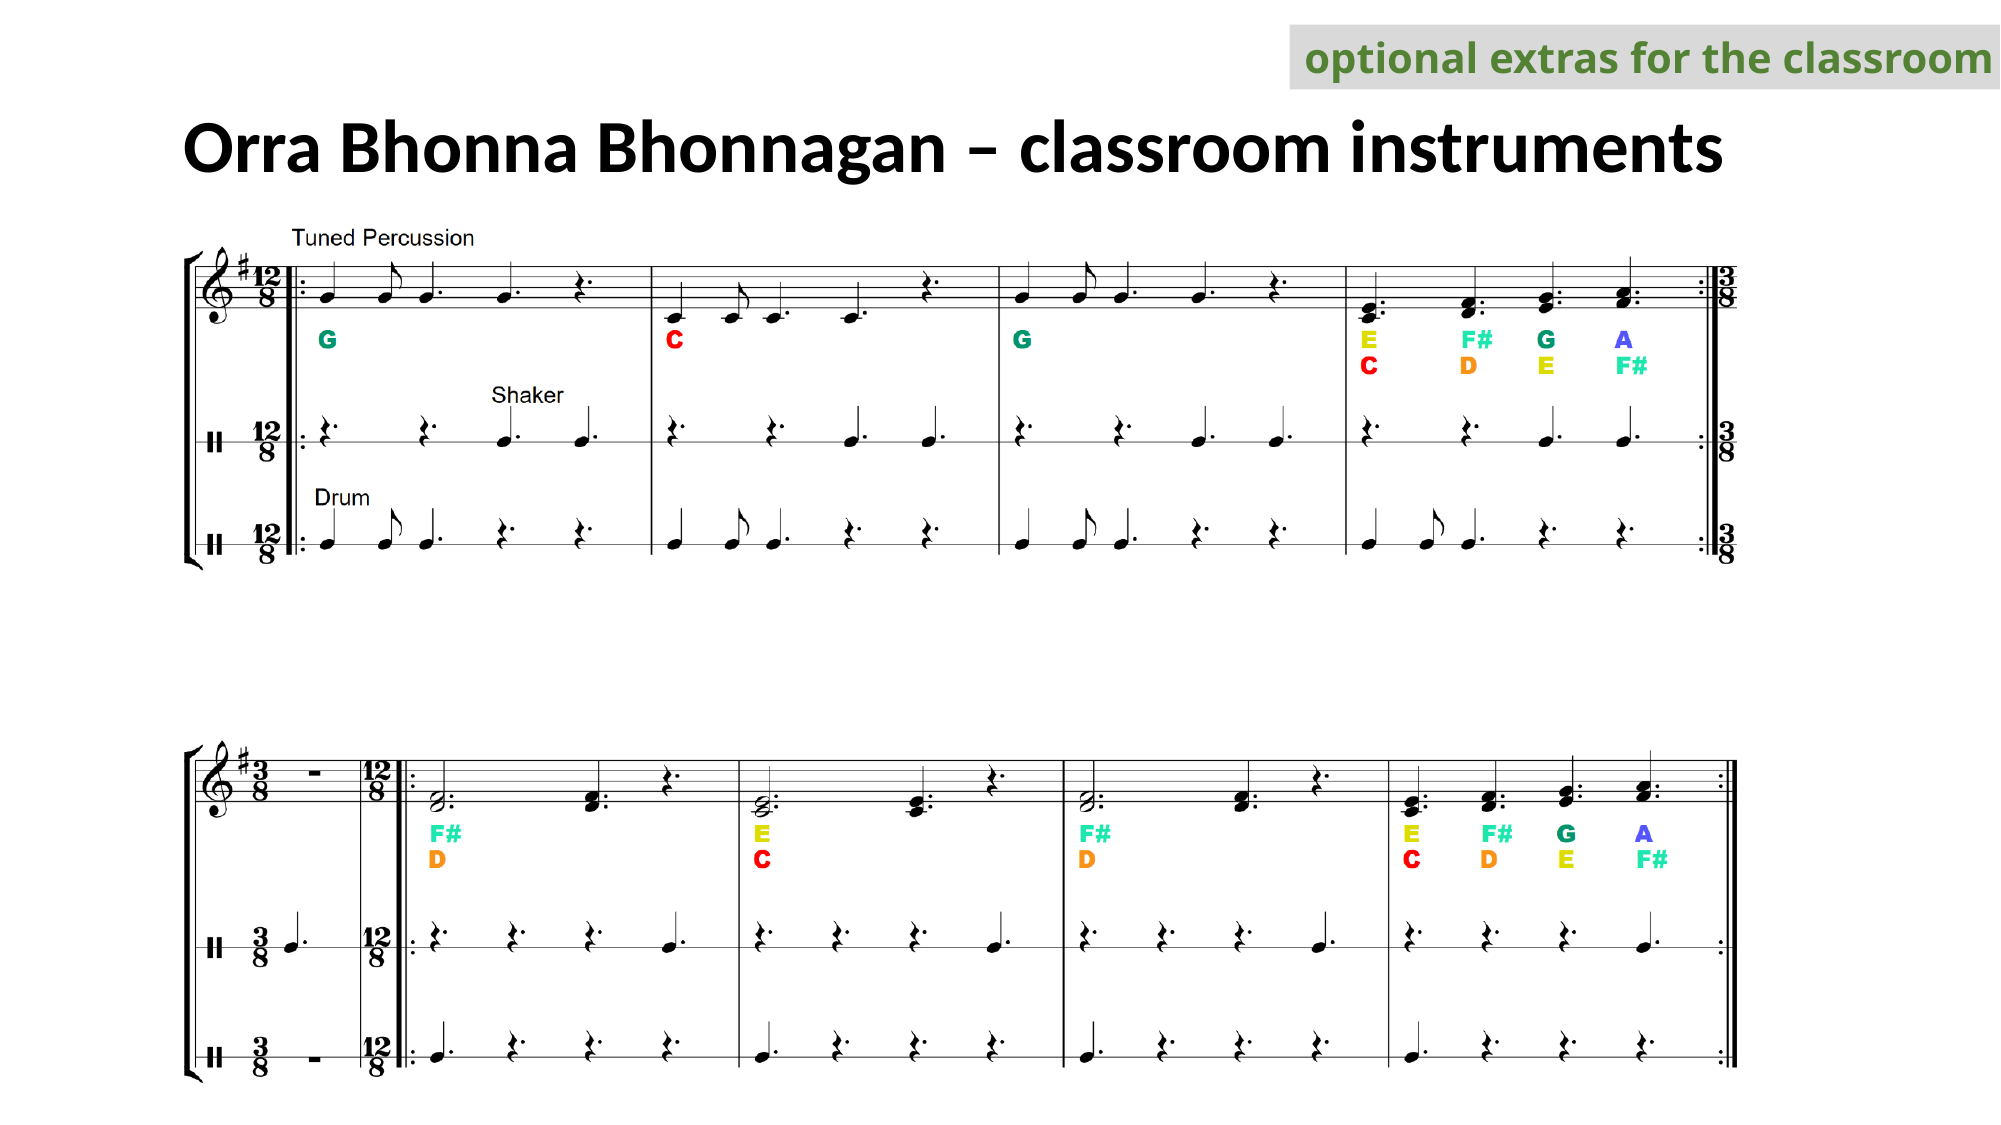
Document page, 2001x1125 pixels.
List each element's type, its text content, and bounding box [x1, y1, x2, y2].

picture [184, 228, 1737, 1083]
text_box optional extras for the classroom [1289, 24, 2000, 90]
text_box Orra Bhonna Bhonnagan – classroom instruments [168, 90, 1851, 195]
